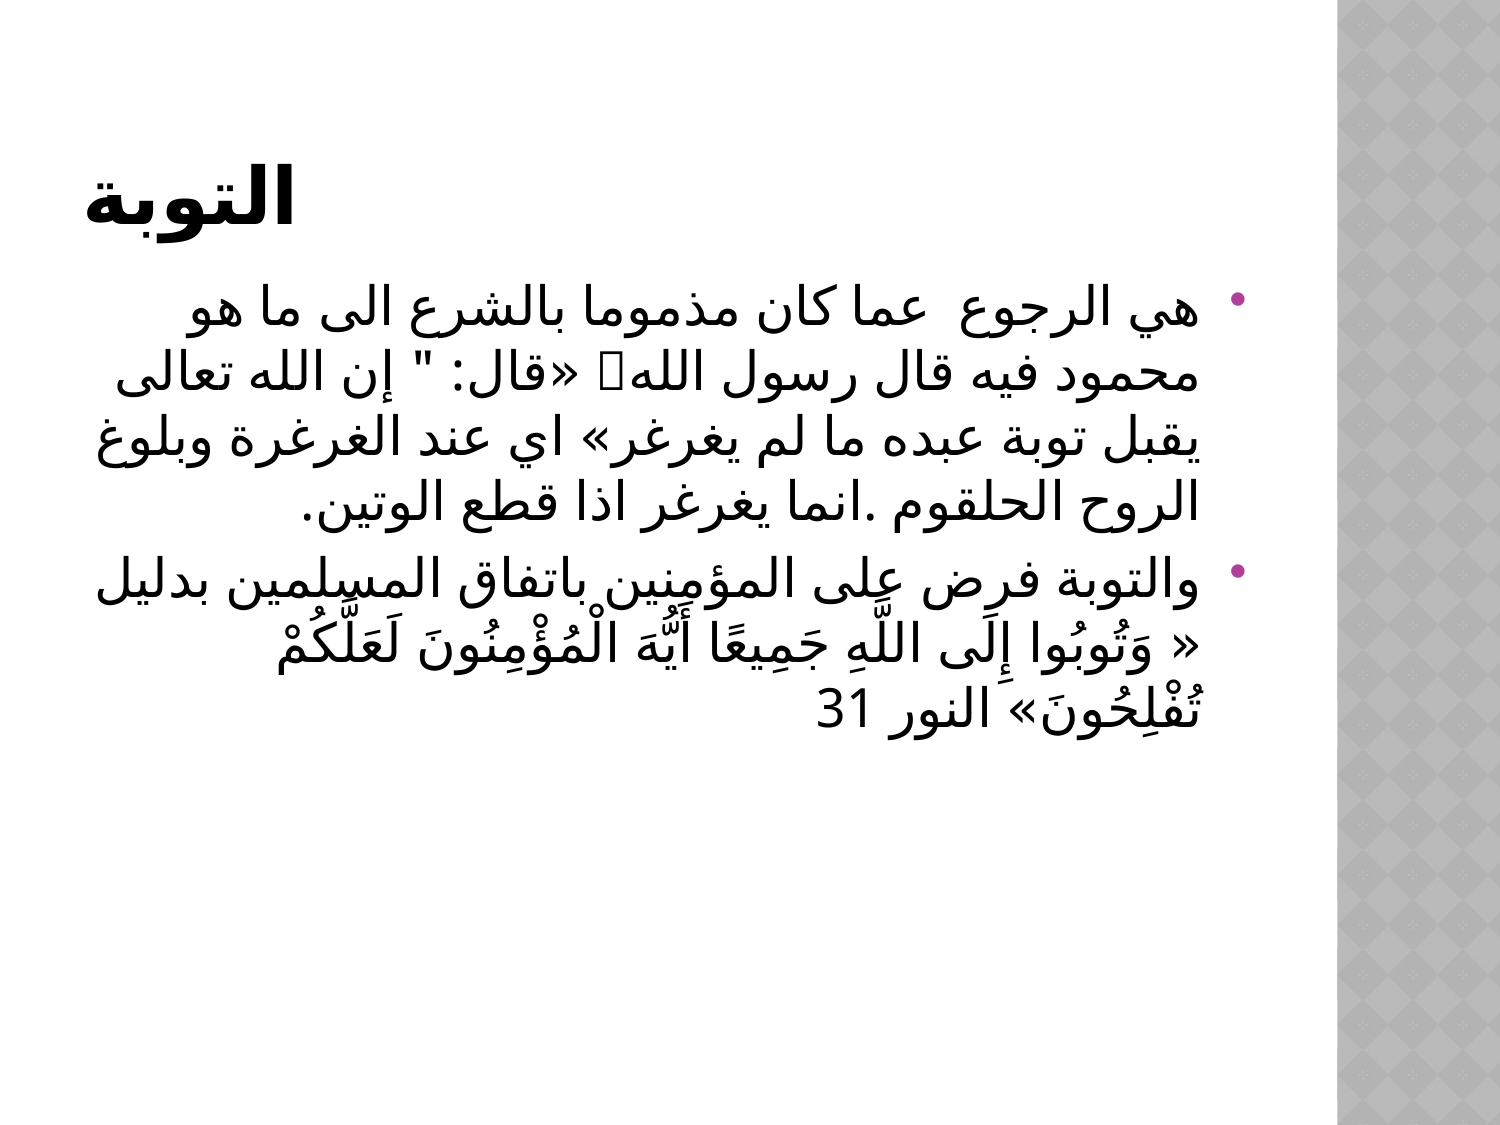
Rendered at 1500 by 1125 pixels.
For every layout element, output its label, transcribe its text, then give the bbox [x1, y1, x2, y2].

list هي الرجوع عما كان مذموما بالشرع الى ما هو محمود فيه قال رسول الله «قال: " إن الله تعالى يقبل توبة عبده ما لم يغرغر» اي عند الغرغرة وبلوغ الروح الحلقوم .انما يغرغر اذا قطع الوتين. والتوبة فرض على المؤمنين باتفاق المسلمين بدليل « وَتُوبُوا إِلَى اللَّهِ جَمِيعًا أَيُّهَ الْمُؤْمِنُونَ لَعَلَّكُمْ تُفْلِحُونَ» النور 31 [75, 264, 1263, 1059]
title التوبة [75, 52, 1263, 240]
